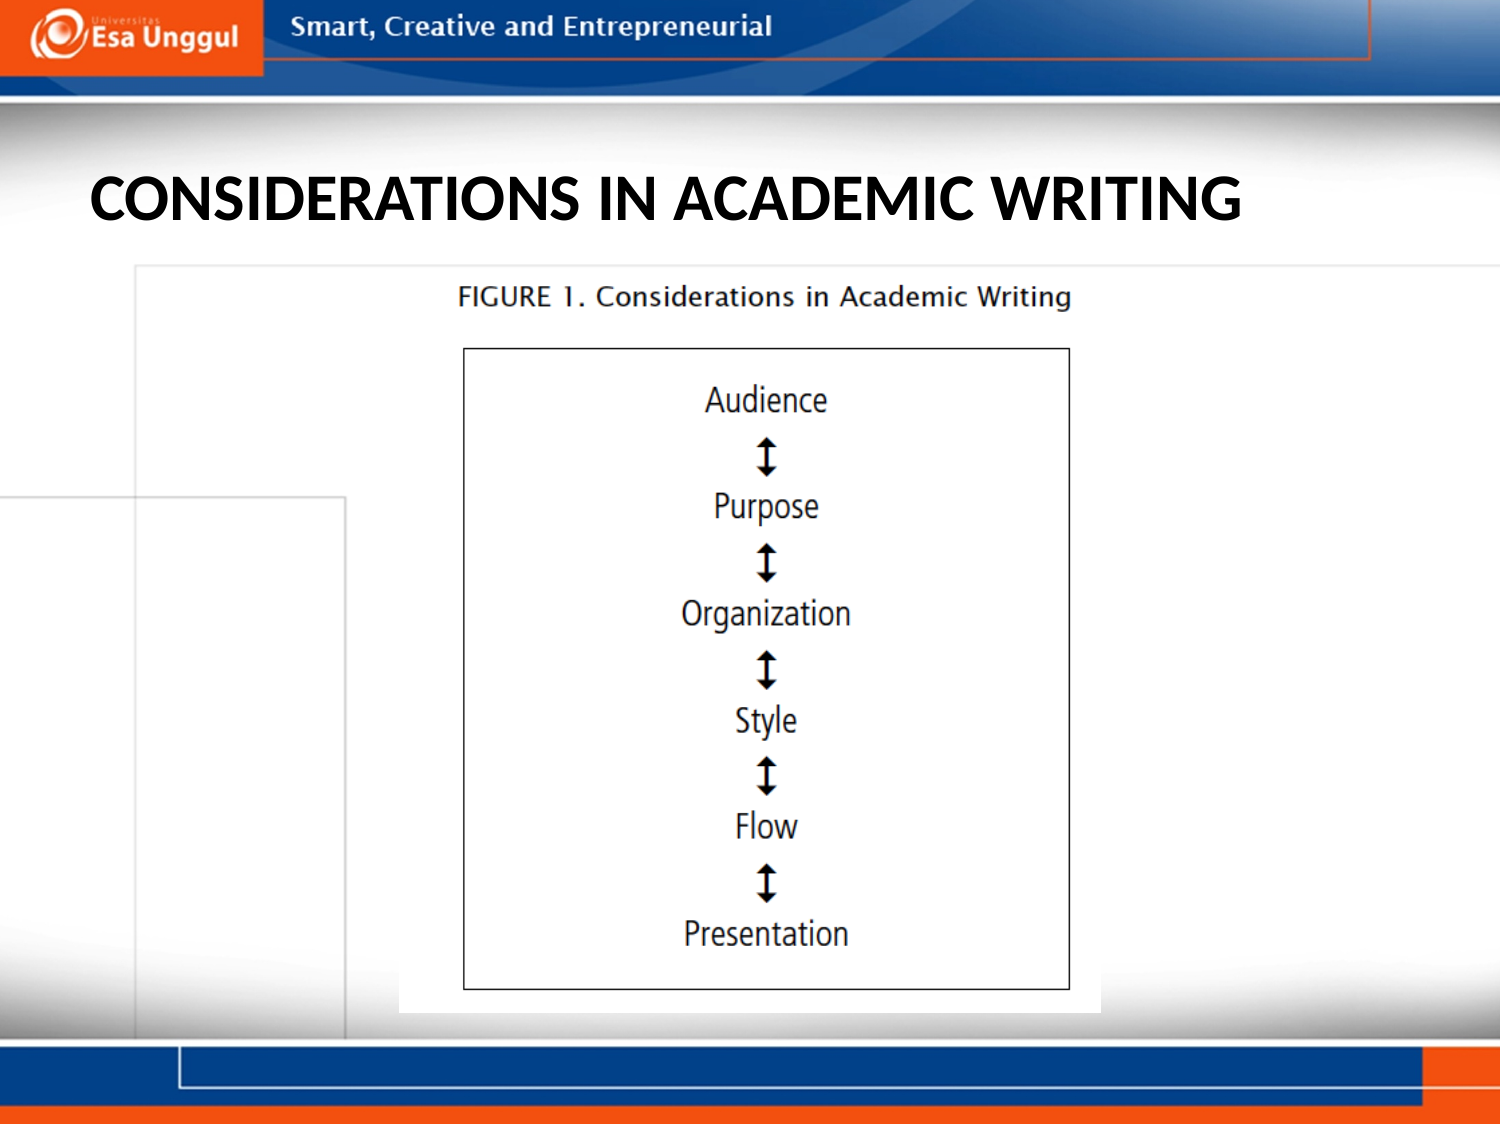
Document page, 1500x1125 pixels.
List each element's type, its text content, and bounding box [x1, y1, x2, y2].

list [399, 269, 1101, 1013]
title CONSIDERATIONS IN ACADEMIC WRITING [74, 99, 1426, 288]
picture [0, 0, 1500, 1124]
